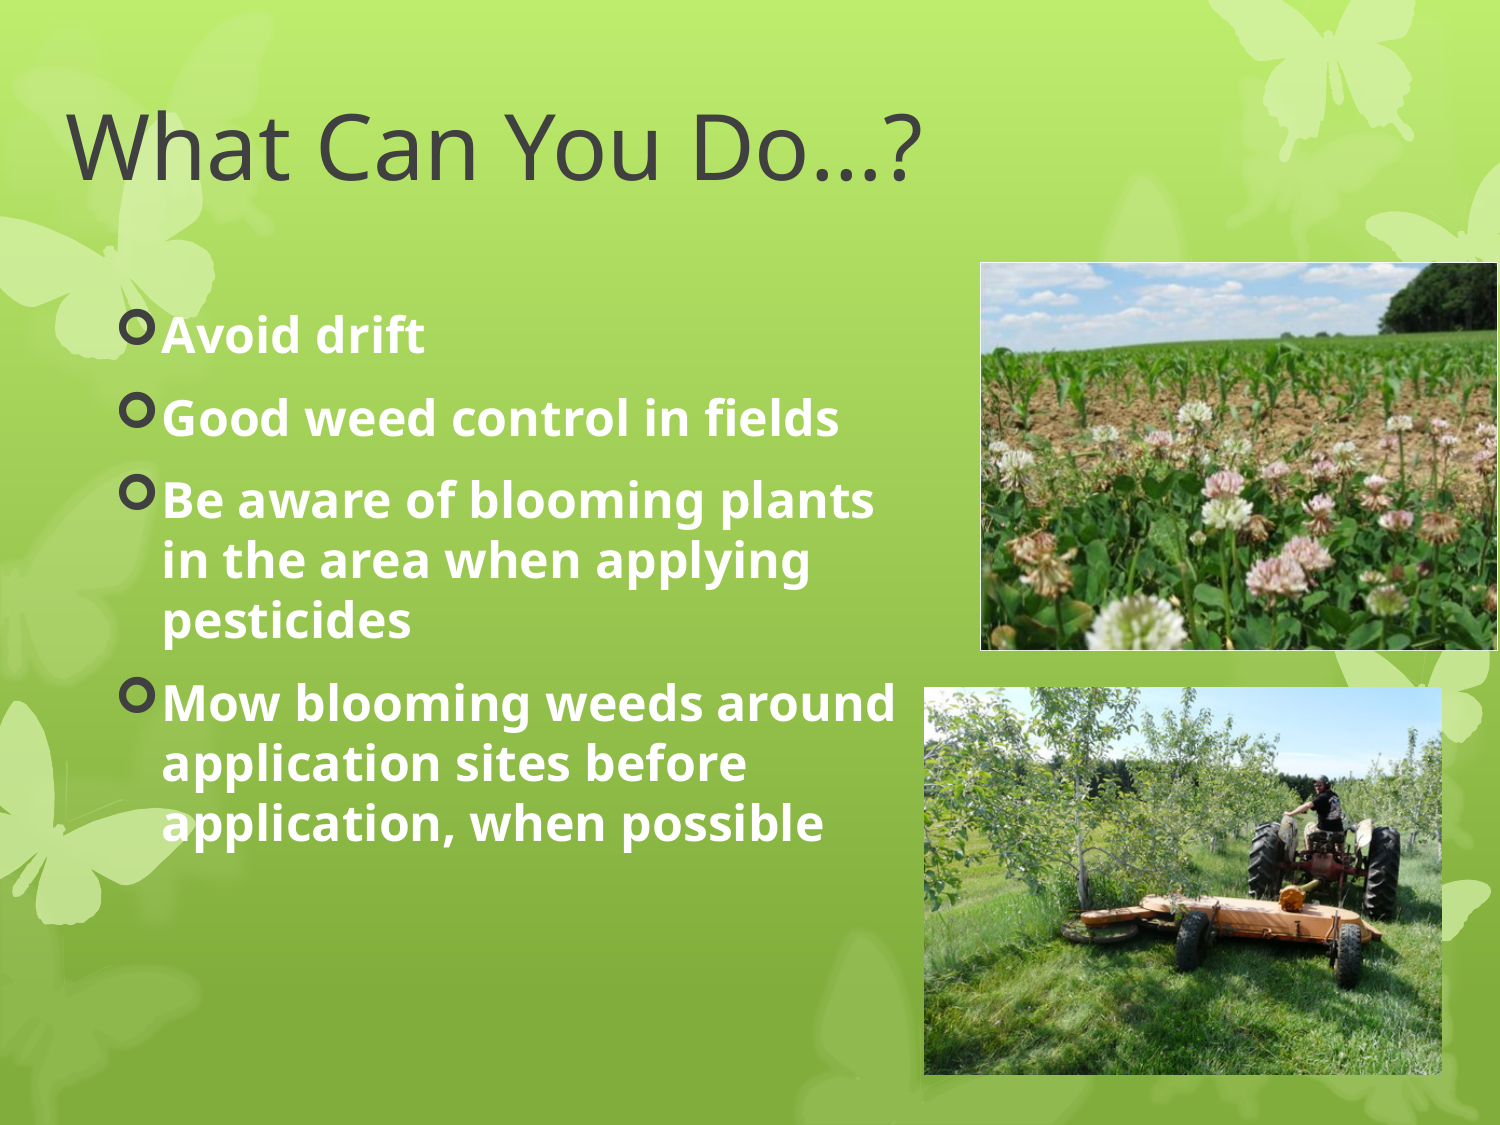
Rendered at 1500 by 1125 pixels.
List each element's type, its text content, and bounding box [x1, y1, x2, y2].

picture [924, 686, 1443, 1076]
picture [980, 261, 1498, 652]
title What Can You Do…? [50, 75, 1310, 213]
list Avoid drift Good weed control in fields Be aware of blooming plants in the area when applying pesticides Mow blooming weeds around application sites before application, when possible [24, 296, 913, 1063]
